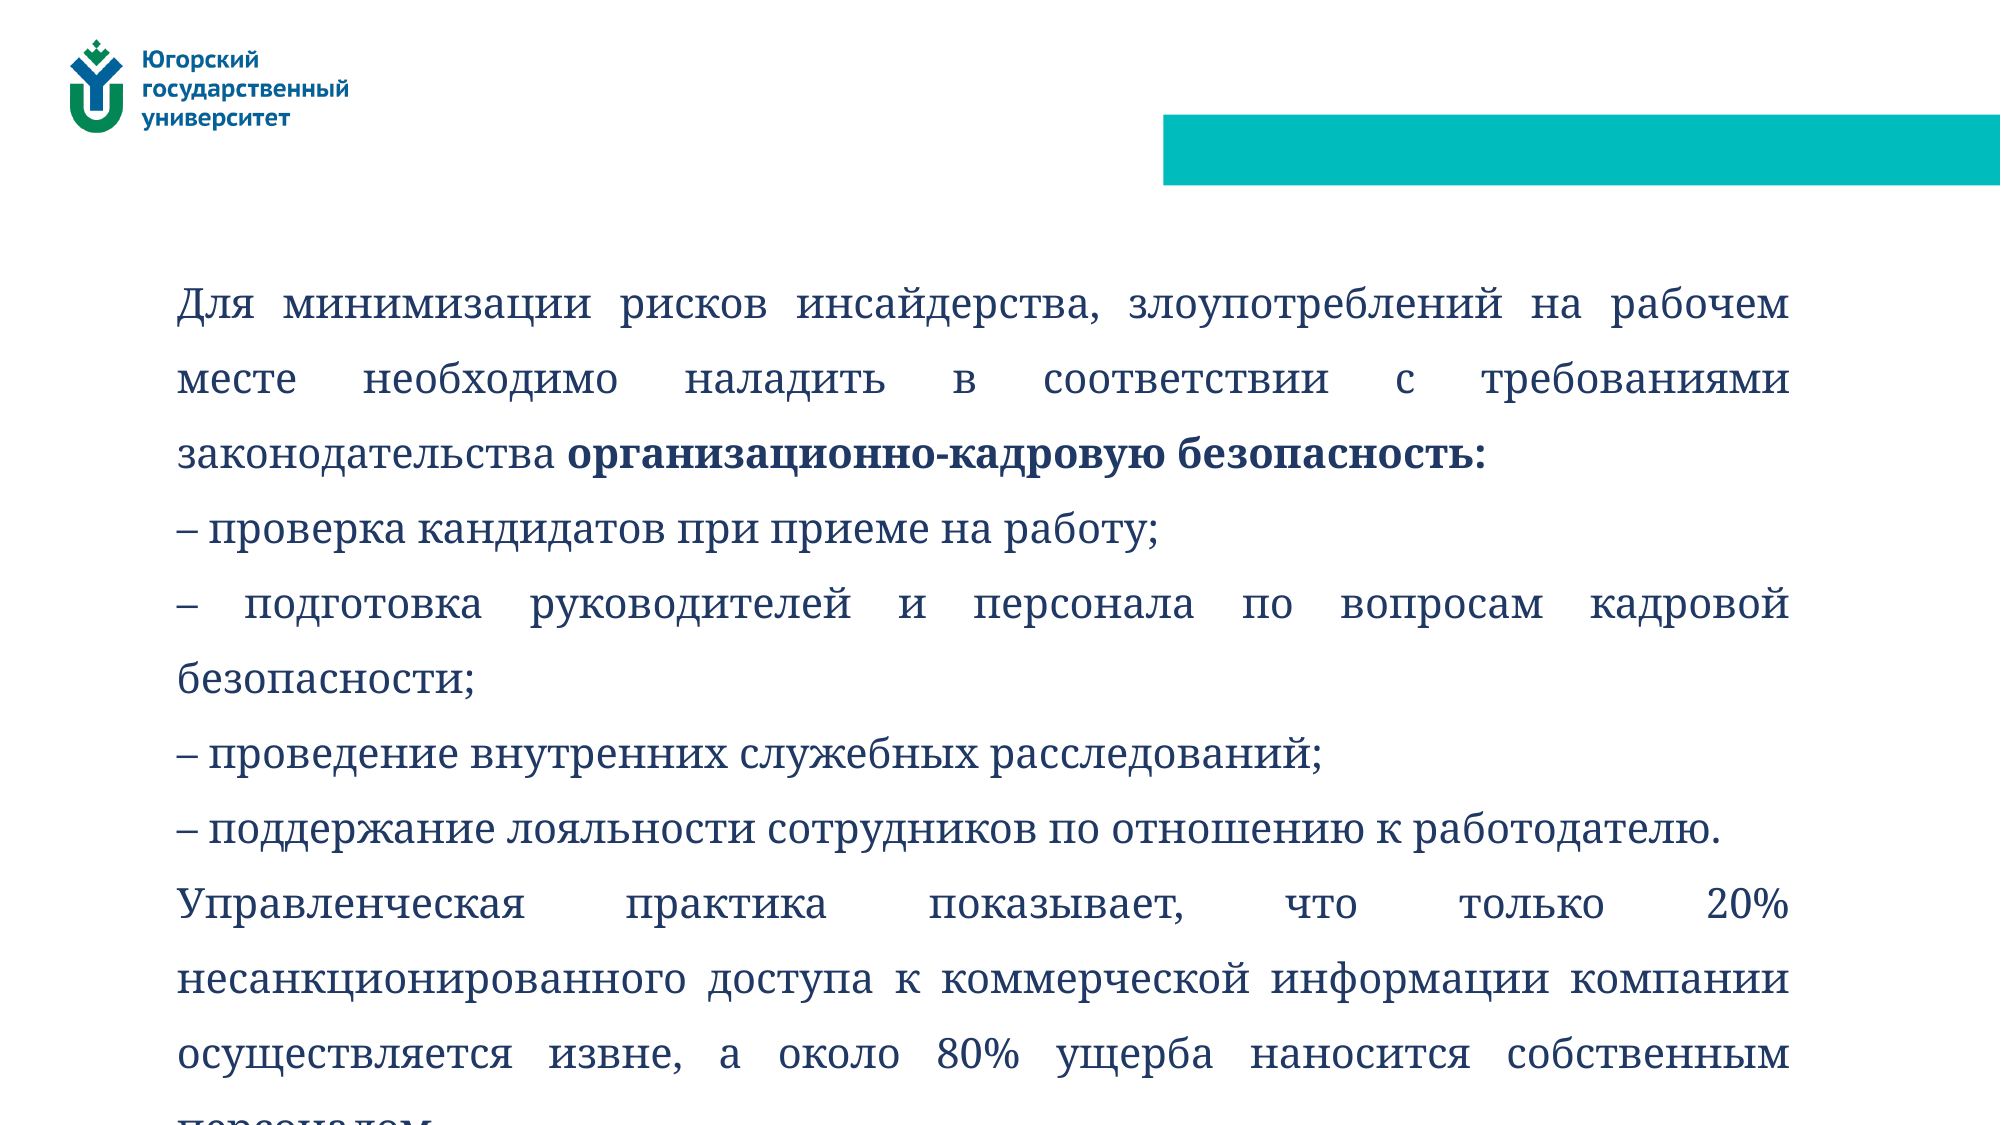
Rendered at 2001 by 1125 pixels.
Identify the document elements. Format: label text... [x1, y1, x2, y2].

text_box Для минимизации рисков инсайдерства, злоупотреблений на рабочем месте необходимо наладить в соответствии с требованиями законодательства организационно-кадровую безопасность: – проверка кандидатов при приеме на работу; – подготовка руководителей и персонала по вопросам кадровой безопасности; – проведение внутренних служебных расследований; – поддержание лояльности сотрудников по отношению к работодателю. Управленческая практика показывает, что только 20% несанкционированного доступа к коммерческой информации компании осуществляется извне, а около 80% ущерба наносится собственным персоналом. [162, 244, 1805, 1125]
picture [70, 39, 348, 133]
text_box [1162, 114, 2000, 186]
